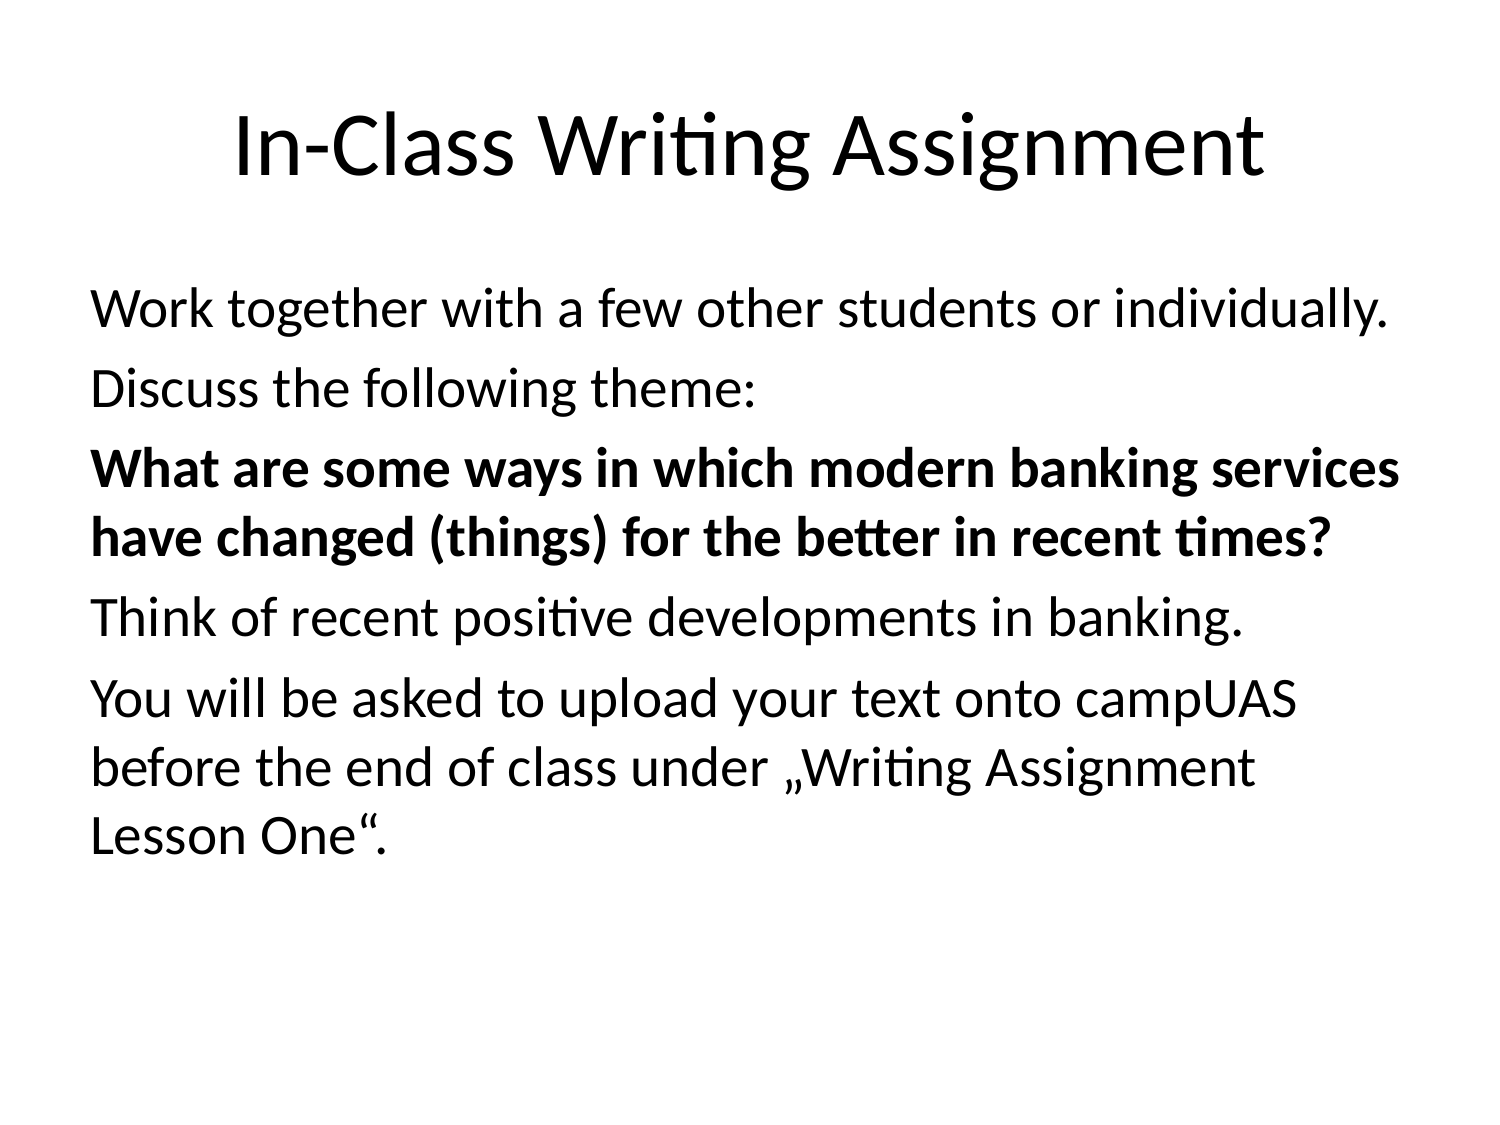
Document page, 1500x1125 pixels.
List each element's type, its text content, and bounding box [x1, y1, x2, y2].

title In-Class Writing Assignment [75, 45, 1425, 233]
list Work together with a few other students or individually. Discuss the following theme: What are some ways in which modern banking services have changed (things) for the better in recent times? Think of recent positive developments in banking. You will be asked to upload your text onto campUAS before the end of class under „Writing Assignment Lesson One“. [75, 262, 1425, 1005]
